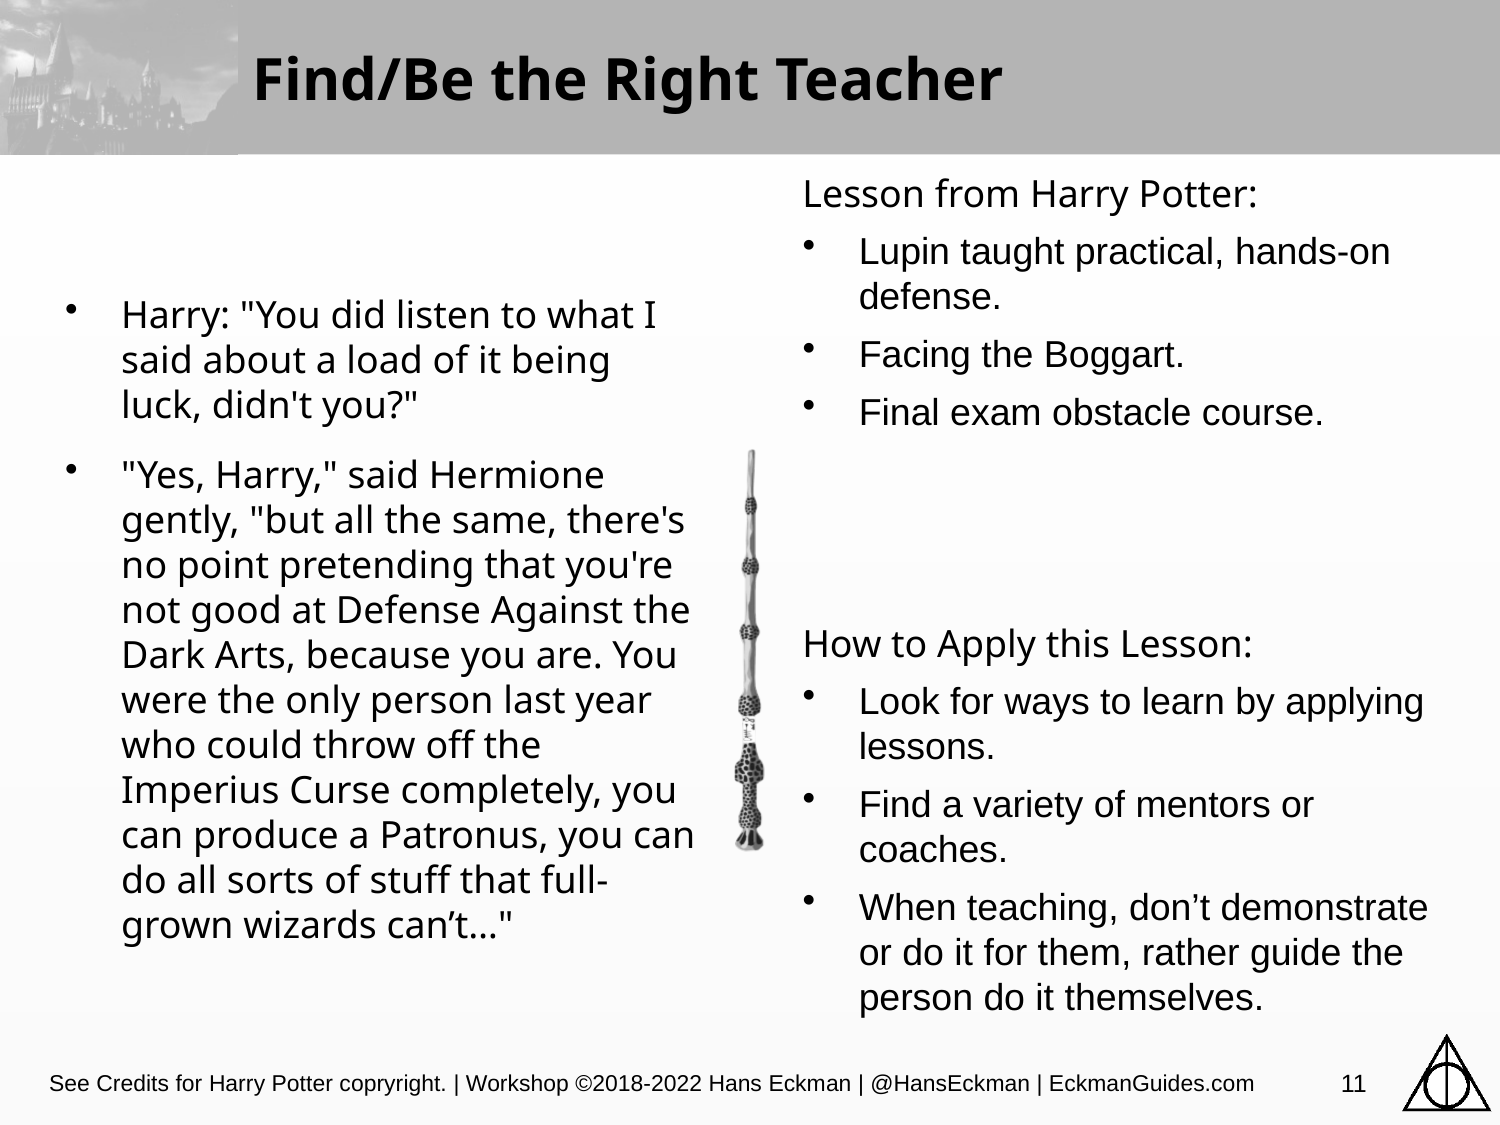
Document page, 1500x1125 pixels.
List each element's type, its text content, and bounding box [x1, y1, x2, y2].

picture [1400, 1032, 1493, 1113]
slide_number 11 [1307, 1062, 1400, 1103]
list Look for ways to learn by applying lessons. Find a variety of mentors or coaches. When teaching, don’t demonstrate or do it for them, rather guide the person do it themselves. [787, 662, 1450, 1063]
title Find/Be the Right Teacher [237, 19, 1475, 135]
list Lupin taught practical, hands-on defense. Facing the Boggart. Final exam obstacle course. [787, 212, 1450, 613]
list Harry: "You did listen to what I said about a load of it being luck, didn't you?" "Yes, Harry," said Hermione gently, "but all the same, there's no point pretending that you're not good at Defense Against the Dark Arts, because you are. You were the only person last year who could throw off the Imperius Curse completely, you can produce a Patronus, you can do all sorts of stuff that full-grown wizards can’t…" [50, 174, 713, 1062]
footer See Credits for Harry Potter copryright. | Workshop ©2018-2022 Hans Eckman | @HansEckman | EckmanGuides.com [34, 1062, 1307, 1103]
